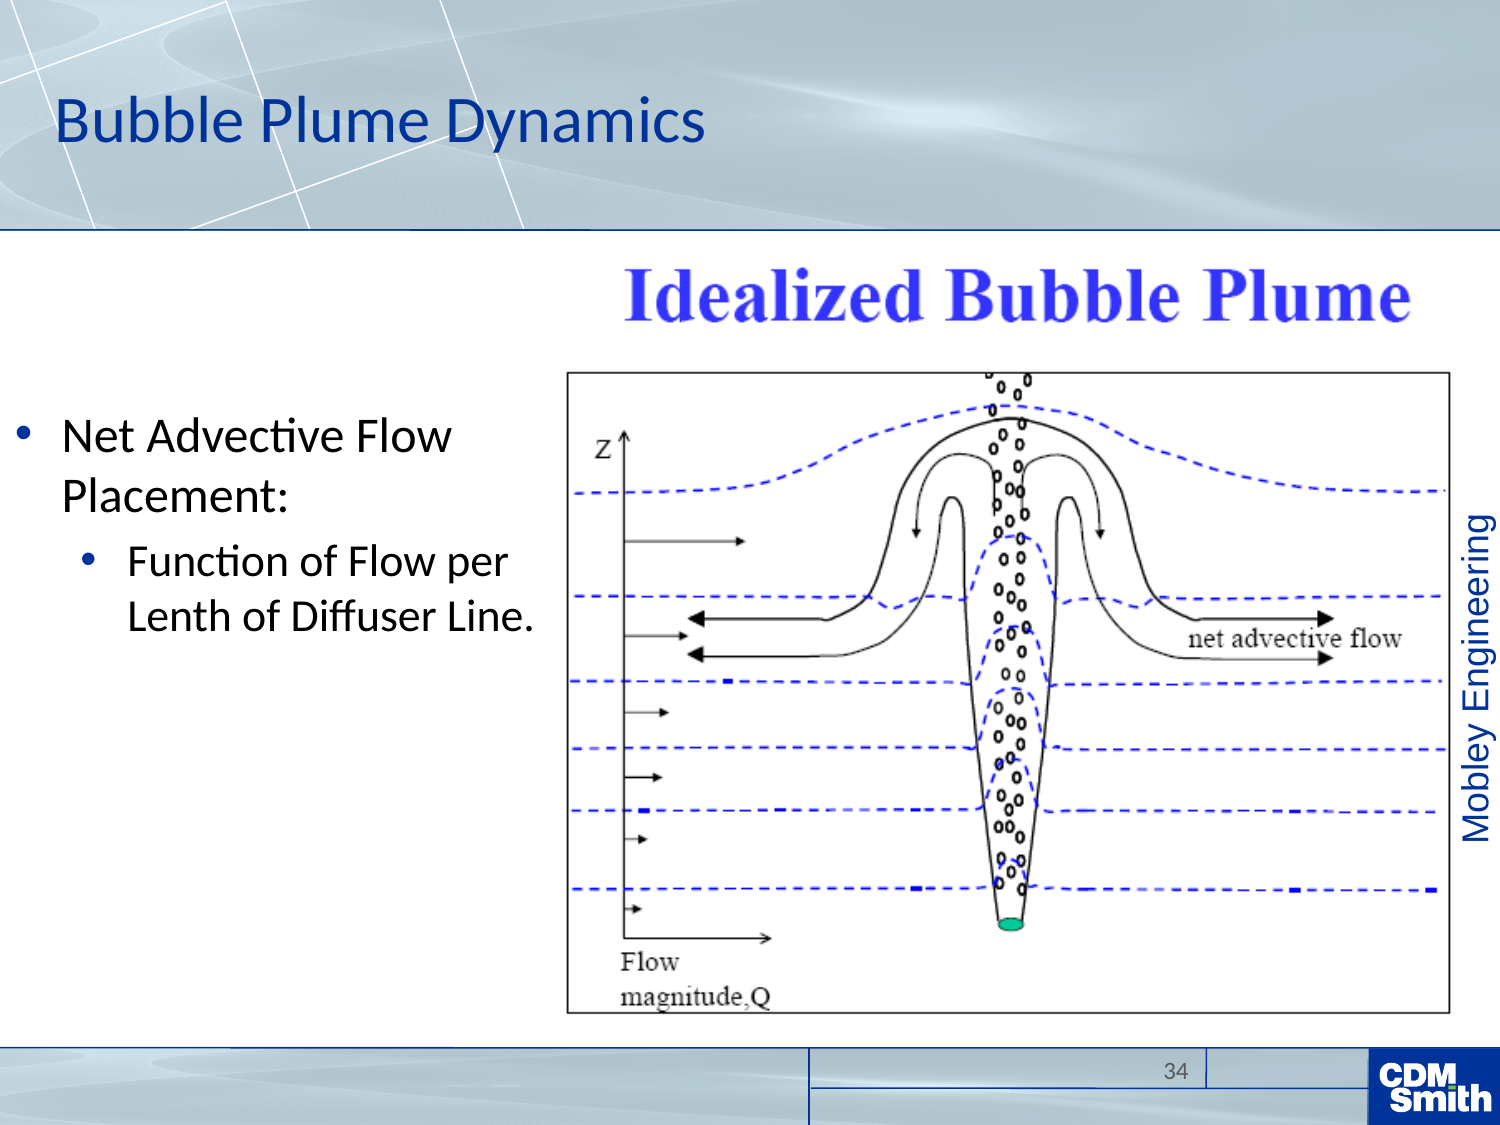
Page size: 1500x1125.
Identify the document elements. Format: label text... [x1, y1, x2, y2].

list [513, 242, 1500, 1038]
text_box Net Advective Flow Placement: Function of Flow per Lenth of Diffuser Line. [0, 394, 553, 1125]
slide_number 34 [1081, 1051, 1204, 1087]
title Bubble Plume Dynamics [39, 0, 1478, 233]
